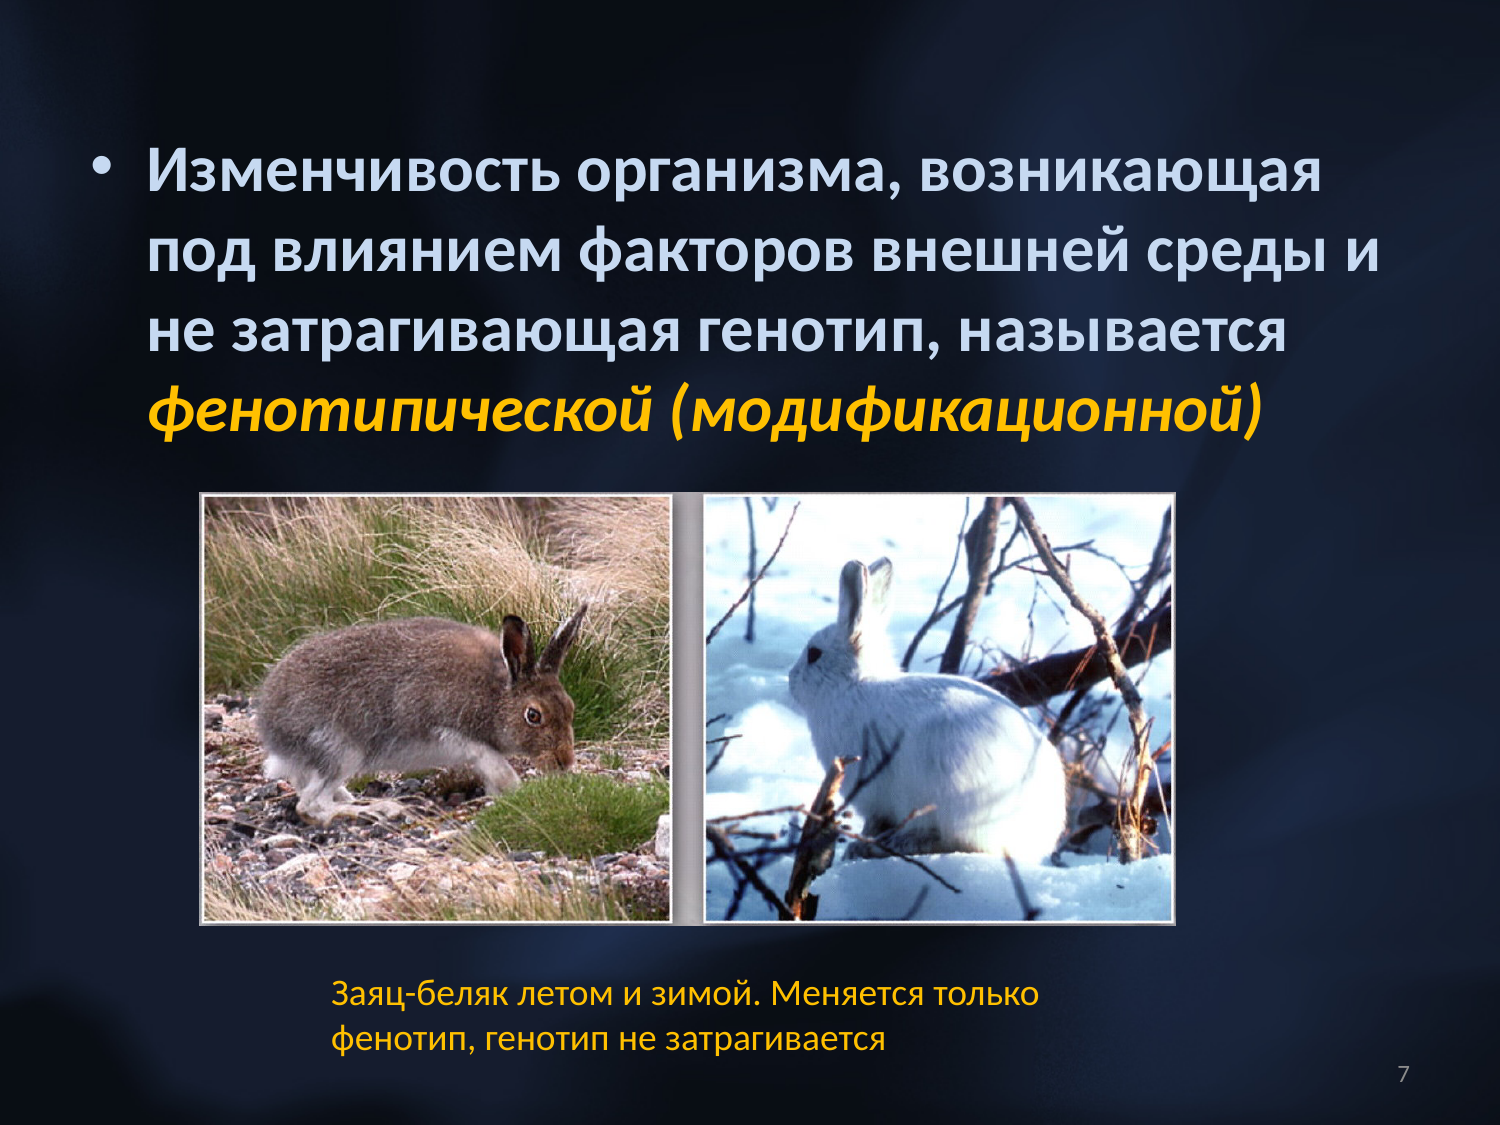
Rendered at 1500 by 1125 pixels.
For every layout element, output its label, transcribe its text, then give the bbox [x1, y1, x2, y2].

slide_number 7 [1074, 1042, 1425, 1103]
picture [0, 0, 1500, 1125]
list Изменчивость организма, возникающая под влиянием факторов внешней среды и не затрагивающая генотип, называется фенотипической (модификационной) [75, 117, 1425, 1043]
text_box Заяц-беляк летом и зимой. Меняется только фенотип, генотип не затрагивается [316, 960, 1149, 1066]
